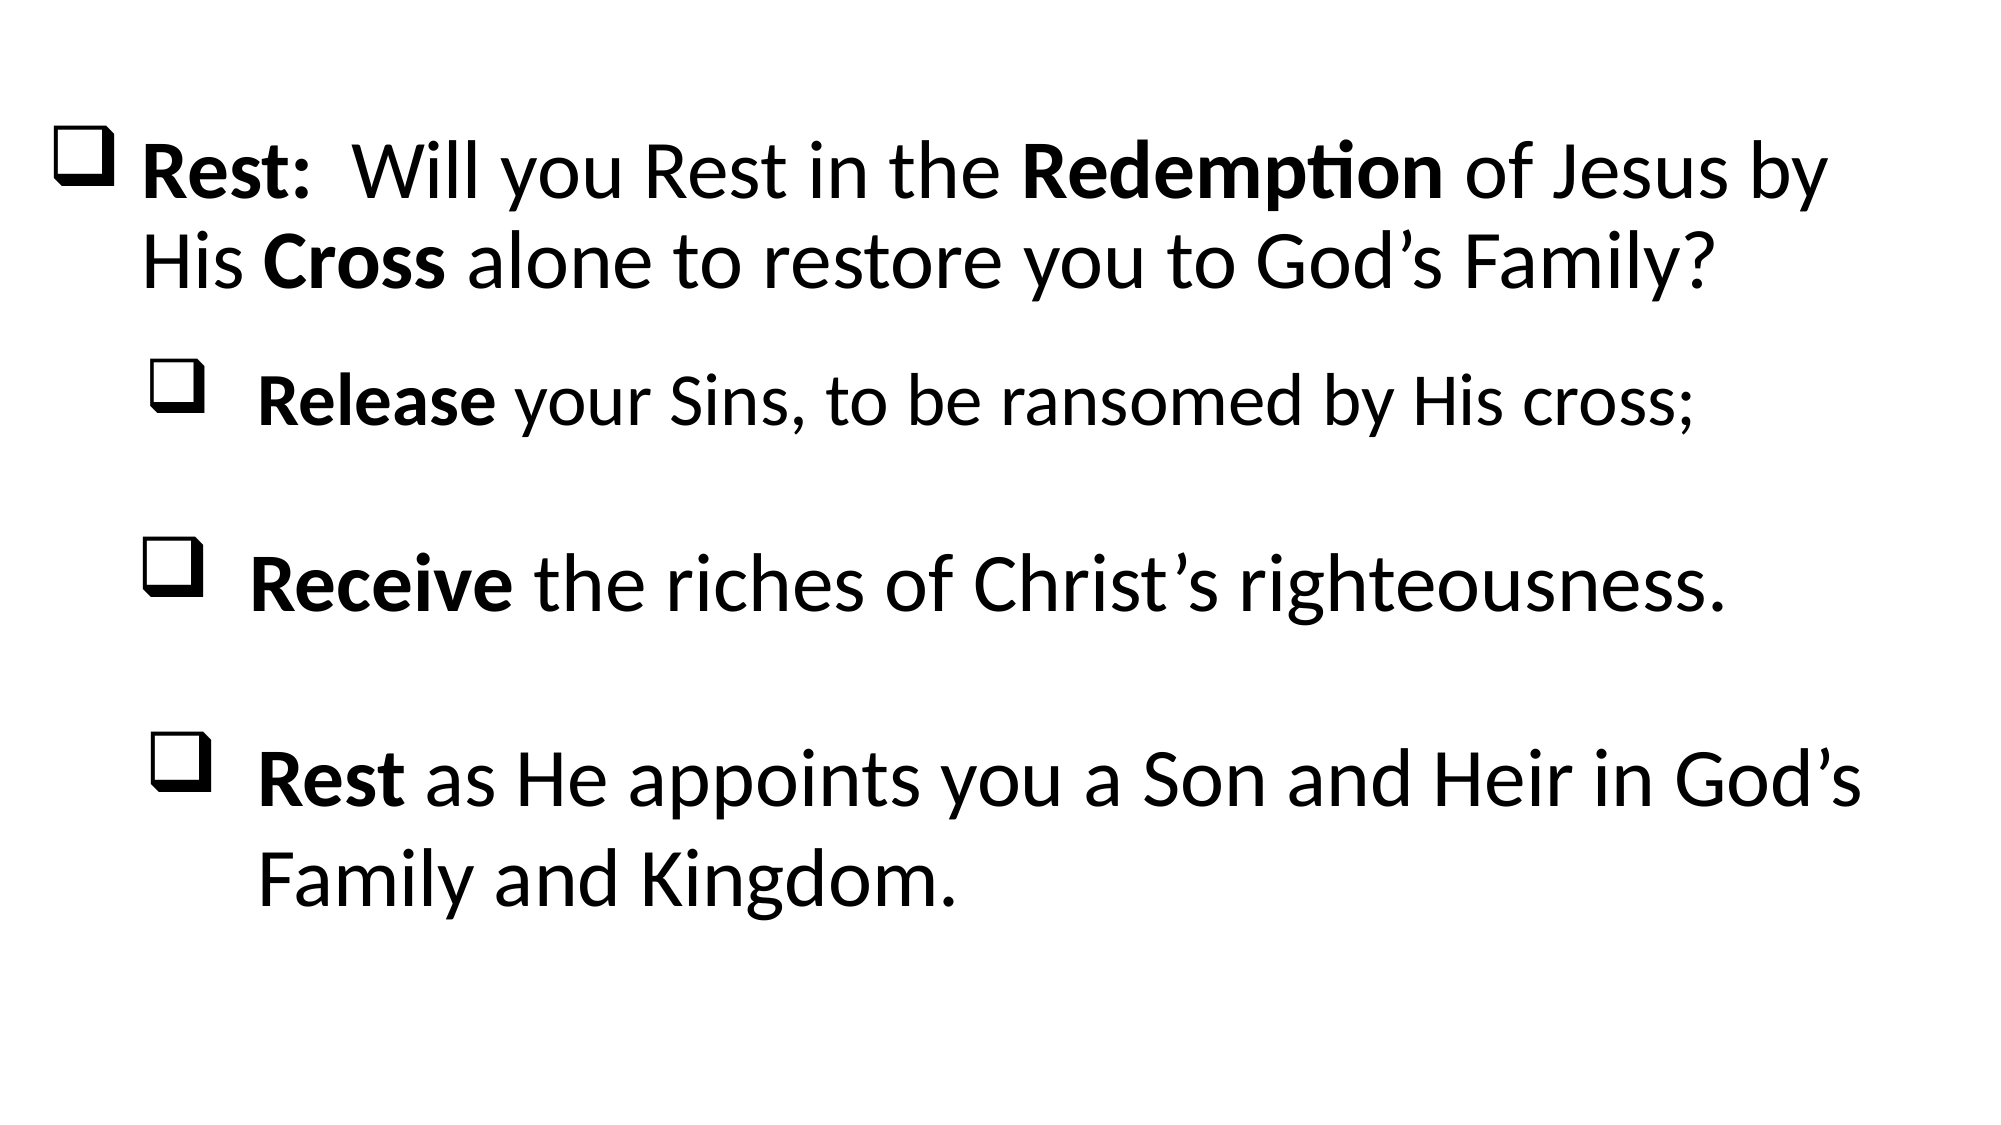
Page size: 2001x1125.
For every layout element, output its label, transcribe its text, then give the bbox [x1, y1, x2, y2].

text_box Receive the riches of Christ’s righteousness. [121, 520, 1963, 636]
text_box Rest as He appoints you a Son and Heir in God’s Family and Kingdom. [130, 715, 1963, 931]
text_box Release your Sins, to be ransomed by His cross; [130, 343, 1887, 449]
title Rest: Will you Rest in the Redemption of Jesus by His Cross alone to restore you to God’s Family? [33, 107, 1963, 326]
